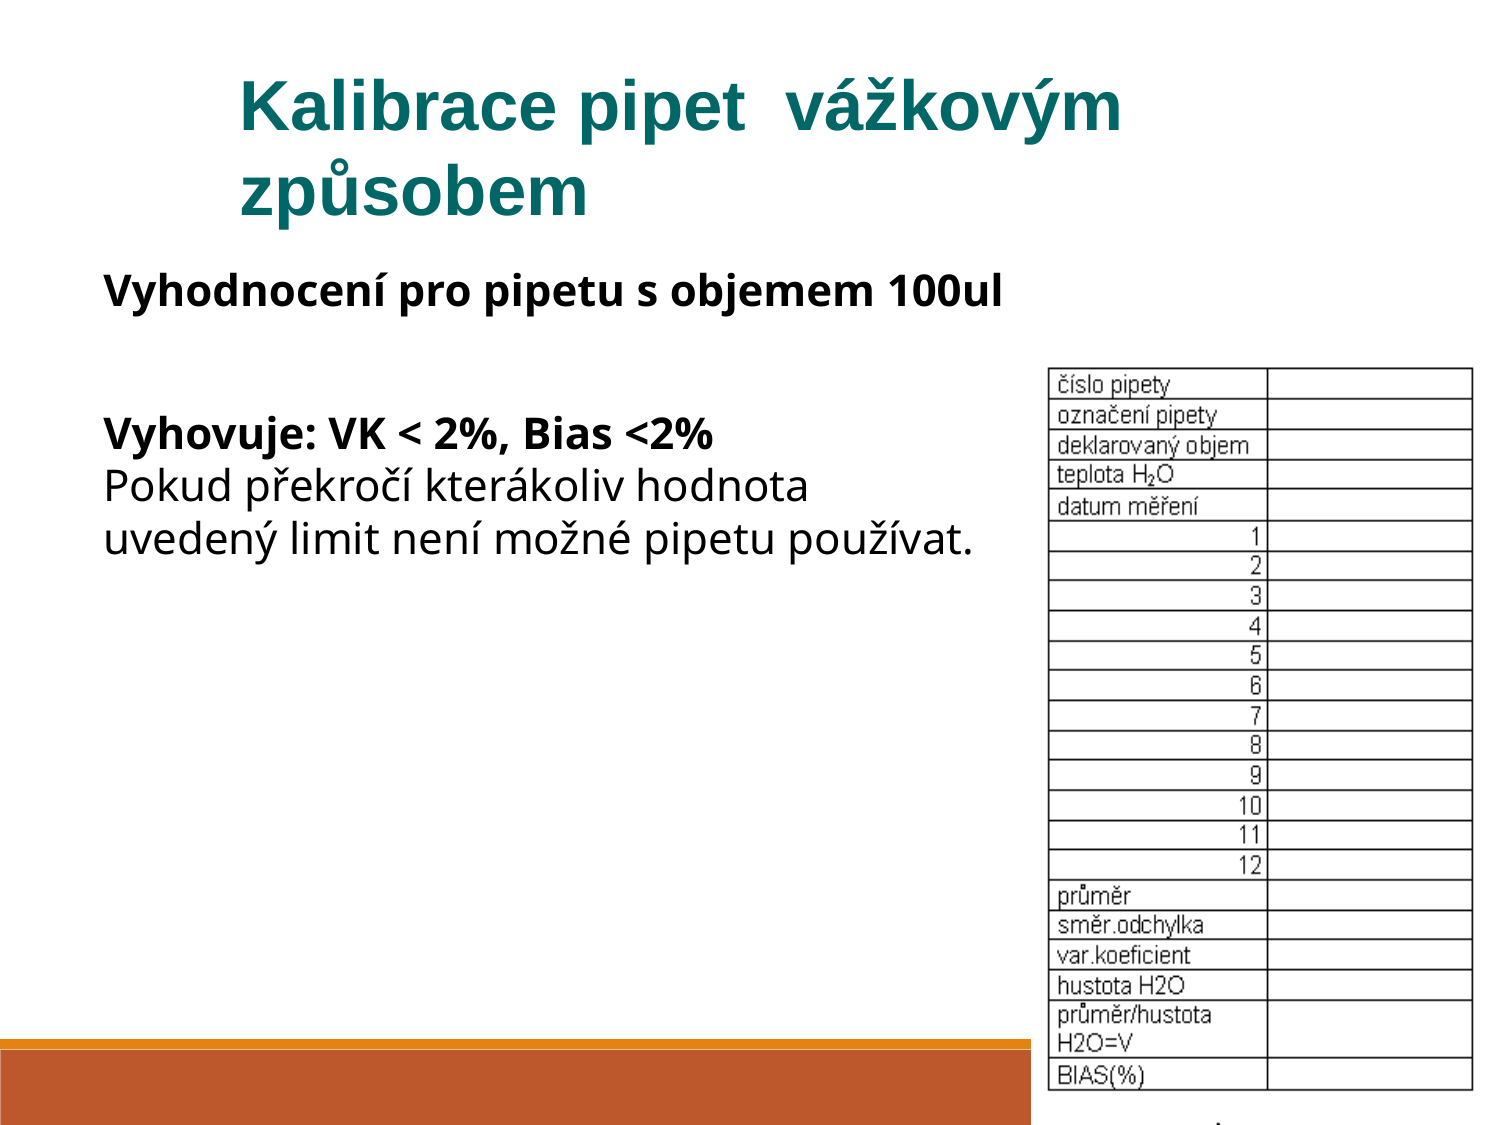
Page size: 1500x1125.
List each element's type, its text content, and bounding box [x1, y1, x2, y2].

picture [1030, 355, 1500, 1125]
text_box Vyhodnocení pro pipetu s objemem 100ul Vyhovuje: VK < 2%, Bias <2% Pokud překročí kterákoliv hodnota uvedený limit není možné pipetu používat. [88, 255, 1289, 931]
text_box Kalibrace pipet vážkovým způsobem [224, 49, 1425, 237]
